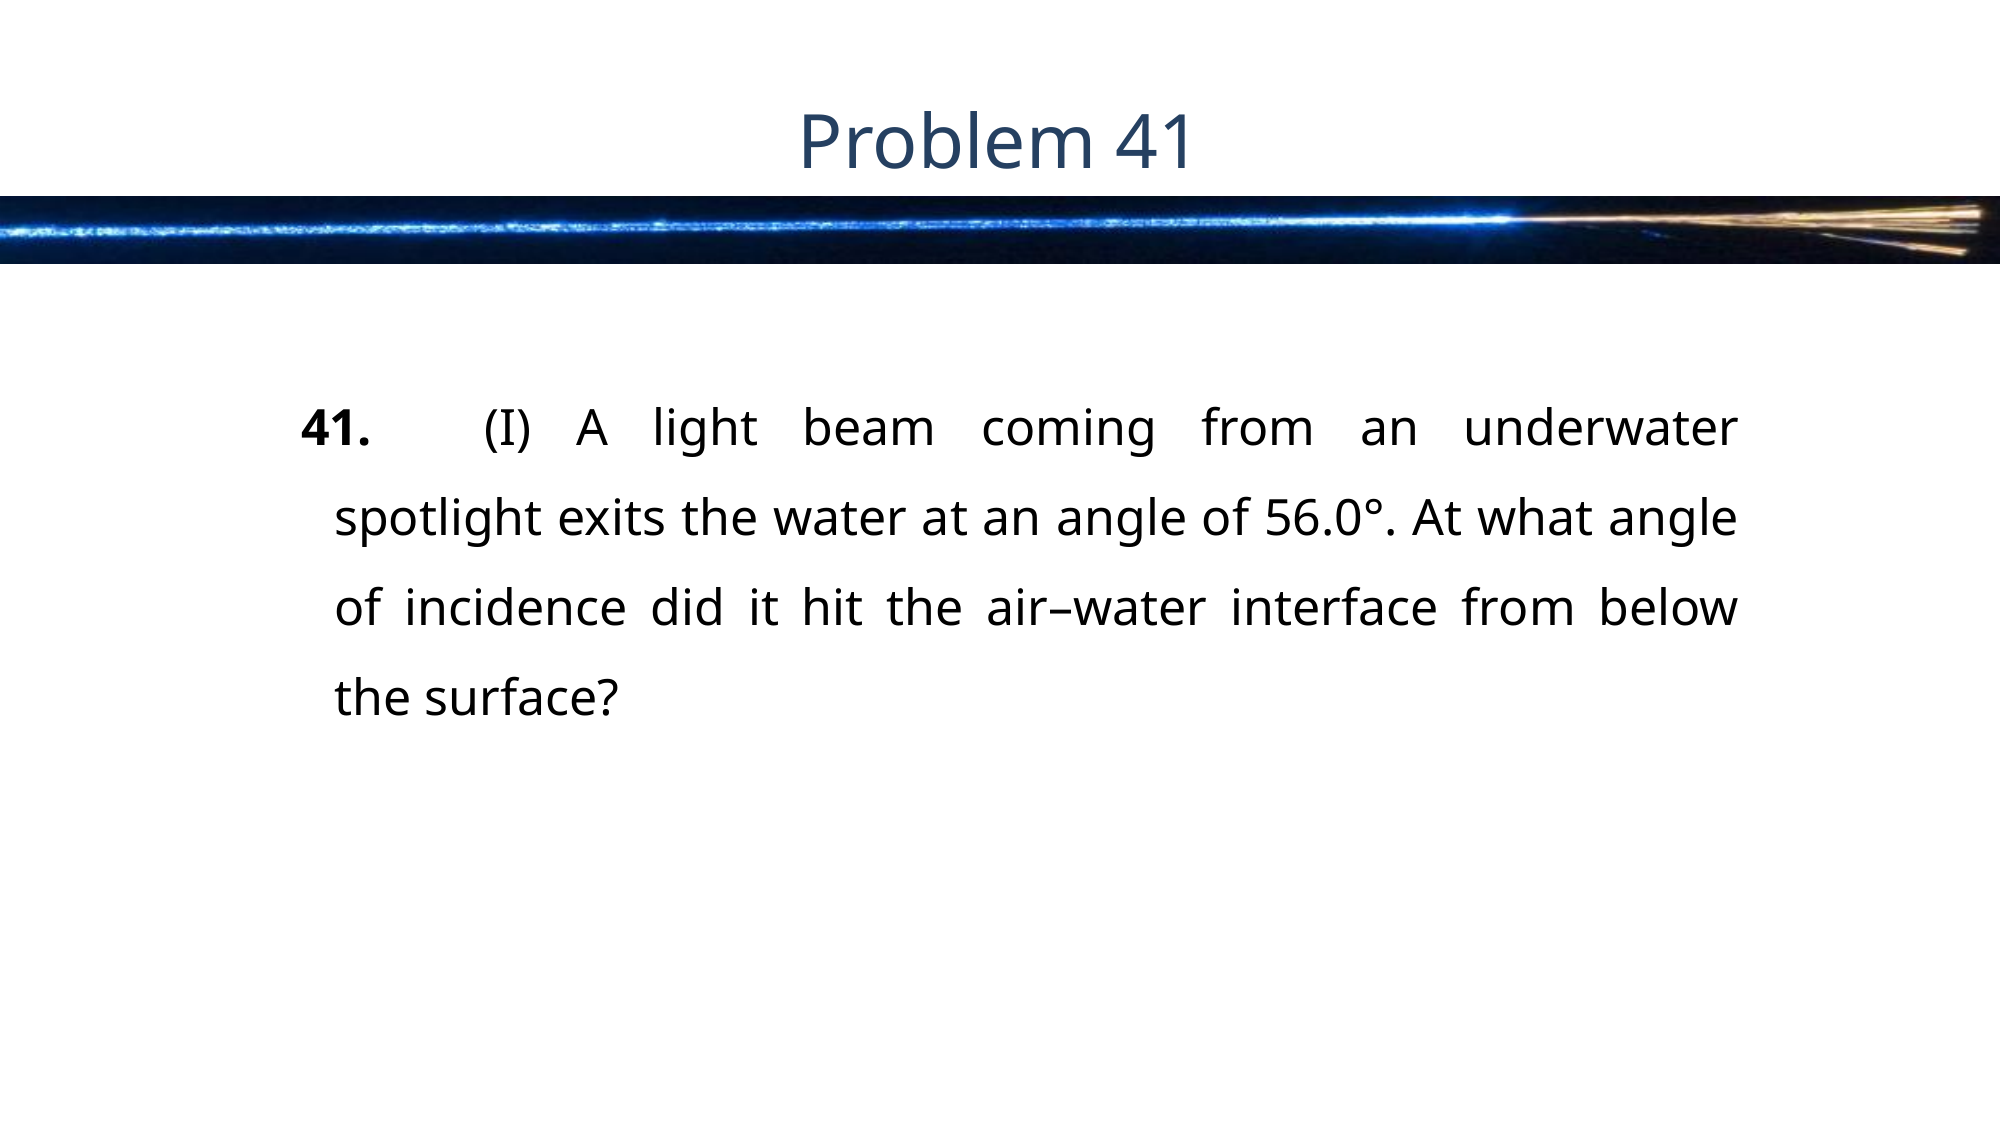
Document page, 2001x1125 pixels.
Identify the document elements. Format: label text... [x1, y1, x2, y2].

title Problem 41 [99, 45, 1900, 233]
picture [0, 196, 2000, 264]
text_box 41. (I) A light beam coming from an underwater spotlight exits the water at an angle of 56.0°. At what angle of incidence did it hit the air–water interface from below the surface? [286, 358, 1755, 733]
